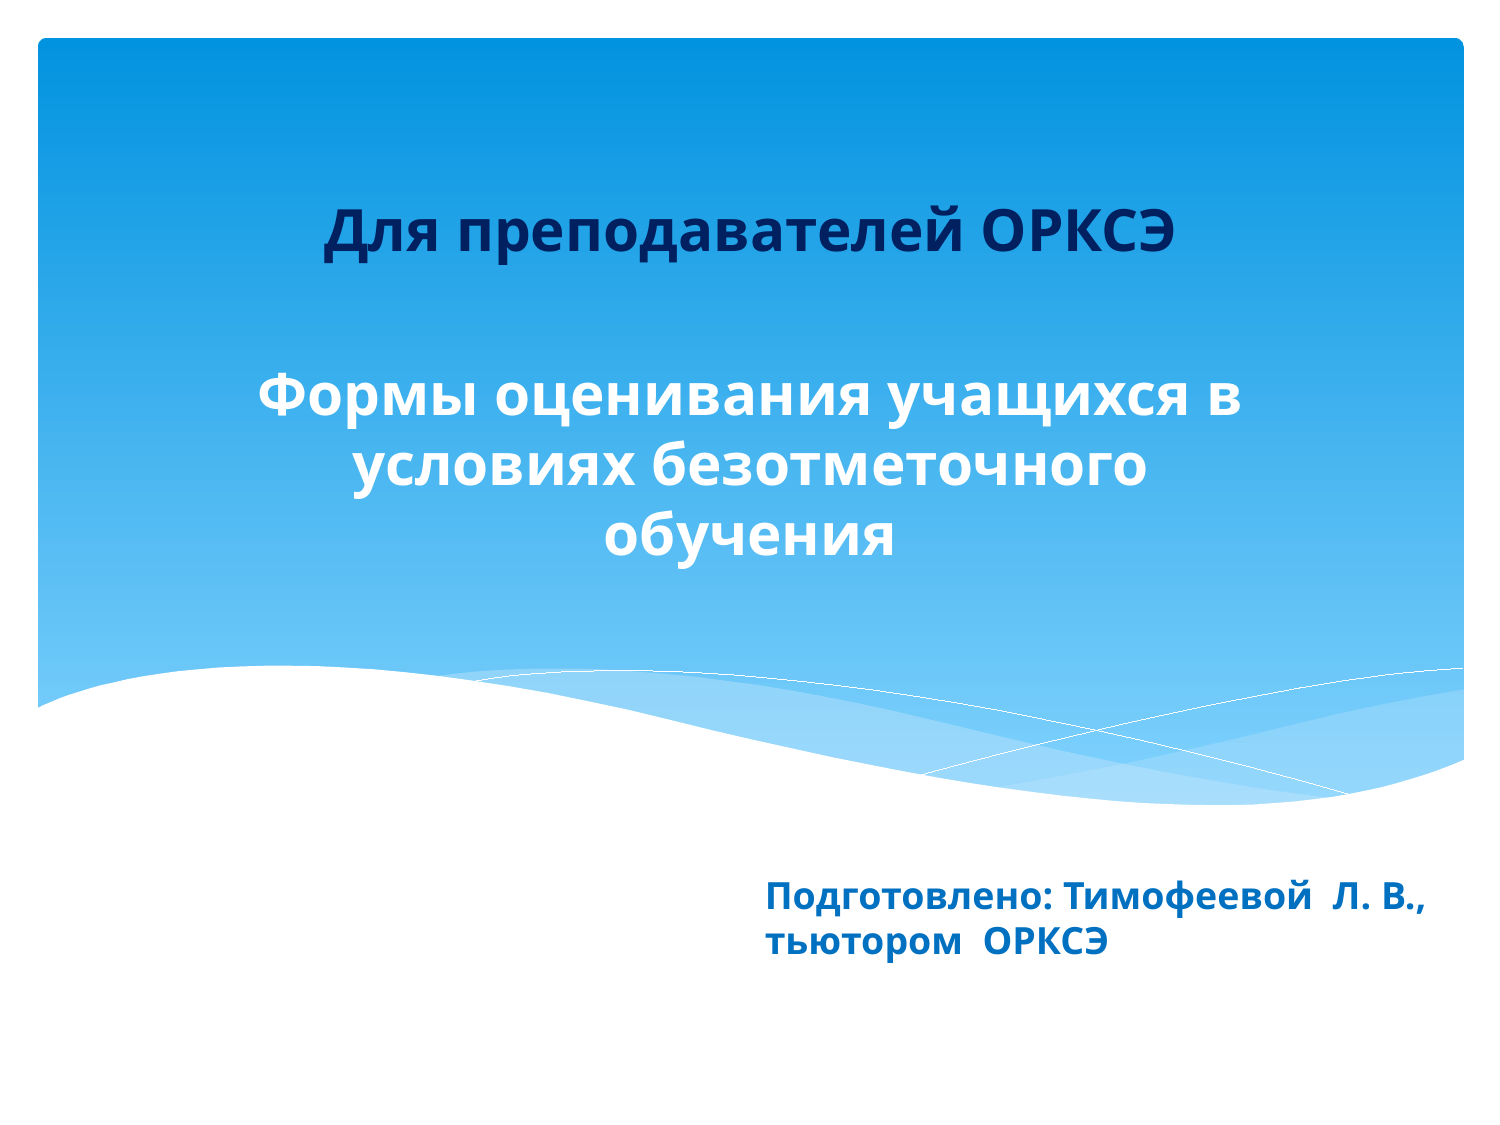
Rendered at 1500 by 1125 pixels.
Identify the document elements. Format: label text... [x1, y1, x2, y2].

list Для преподавателей ОРКСЭ Формы оценивания учащихся в условиях безотметочного обучения [224, 90, 1278, 575]
text_box Подготовлено: Тимофеевой Л. В., тьютором ОРКСЭ [749, 775, 1486, 970]
